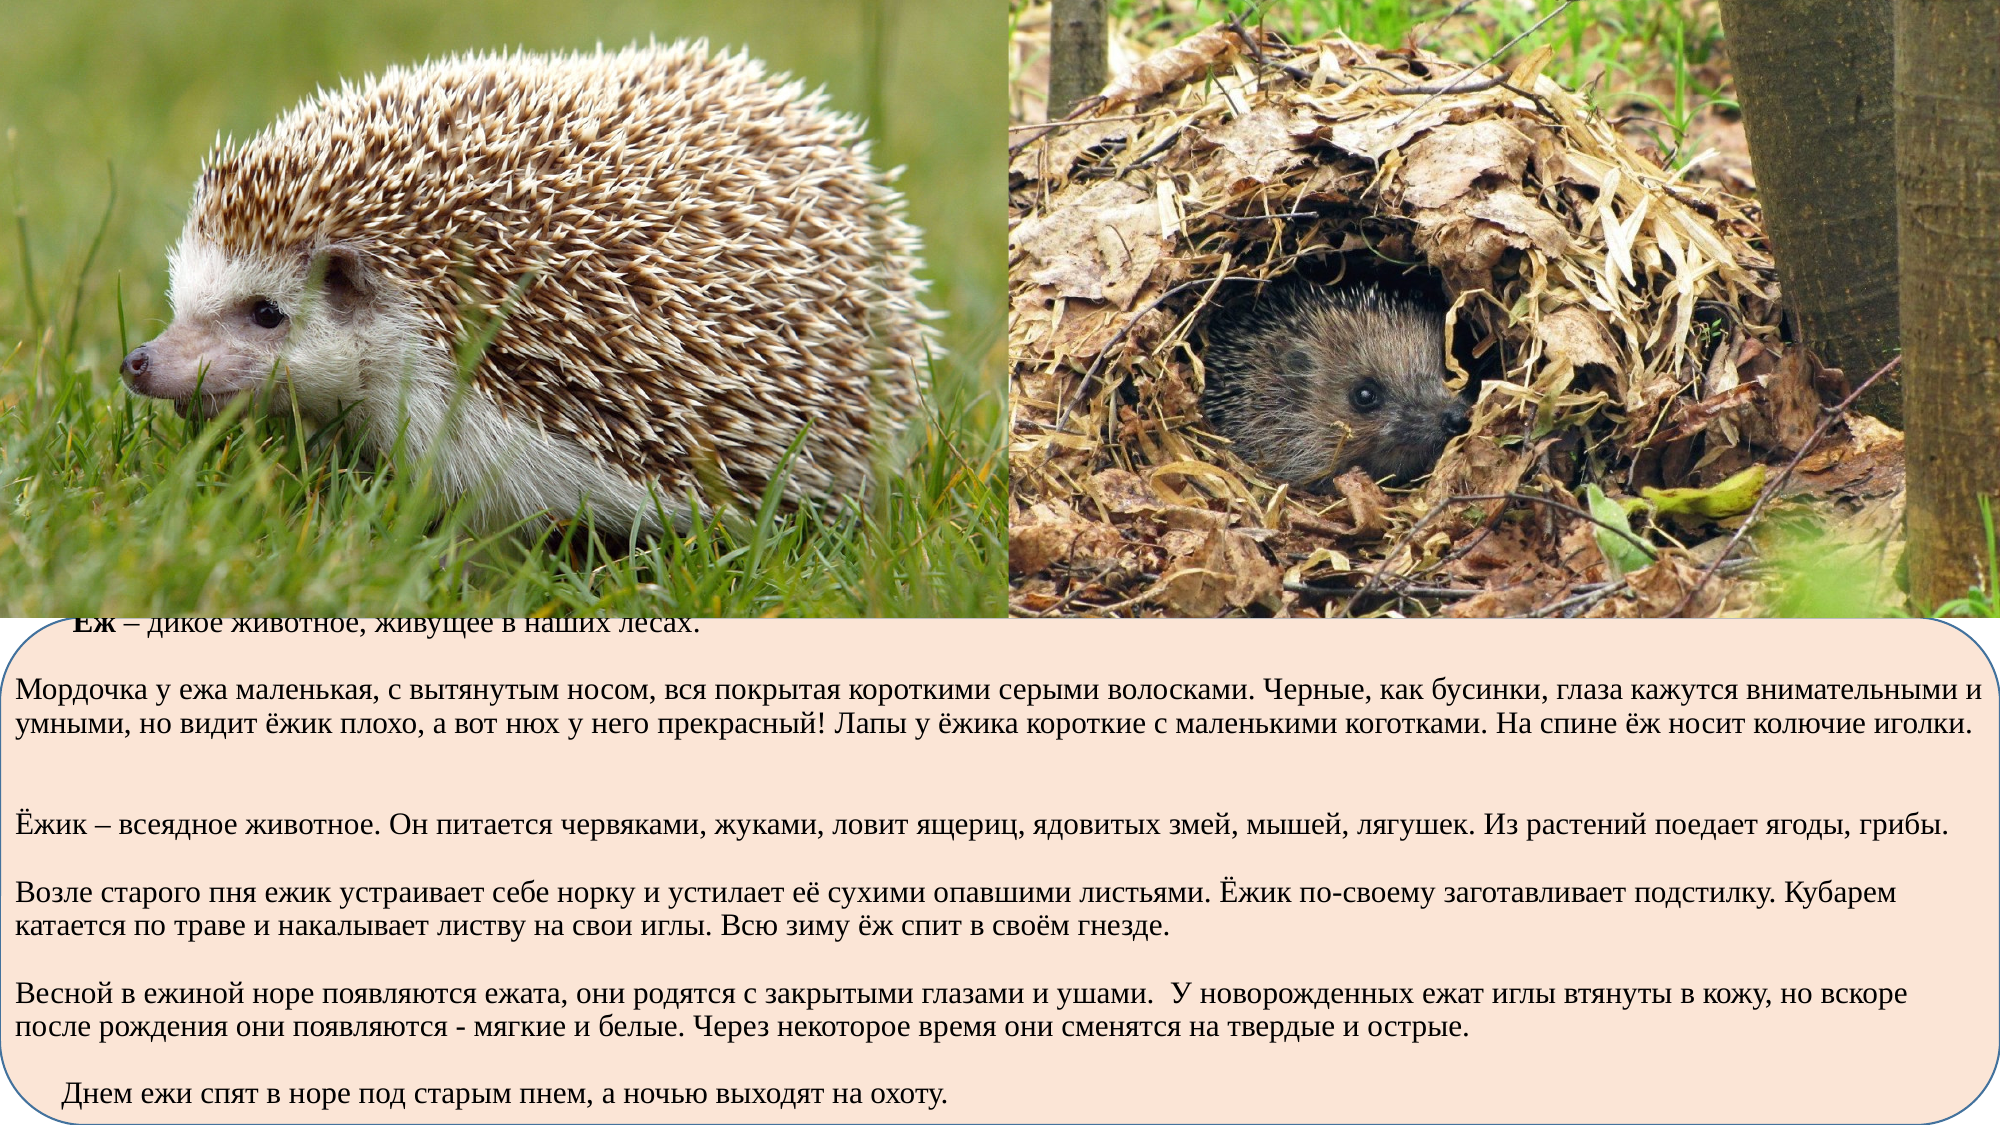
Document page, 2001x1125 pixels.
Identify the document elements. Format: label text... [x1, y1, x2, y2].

title Ёж – дикое животное, живущее в наших лесах. Мордочка у ежа маленькая, с вытянутым носом, вся покрытая короткими серыми волосками. Черные, как бусинки, глаза кажутся внимательными и умными, но видит ёжик плохо, а вот нюх у него прекрасный! Лапы у ёжика короткие с маленькими коготками. На спине ёж носит колючие иголки. Ёжик – всеядное животное. Он питается червяками, жуками, ловит ящериц, ядовитых змей, мышей, лягушек. Из растений поедает ягоды, грибы. Возле старого пня ежик устраивает себе норку и устилает её сухими опавшими листьями. Ёжик по-своему заготавливает подстилку. Кубарем катается по траве и накалывает листву на свои иглы. Всю зиму ёж спит в своём гнезде. Весной в ежиной норе появляются ежата, они родятся с закрытыми глазами и ушами. У новорожденных ежат иглы втянуты в кожу, но вскоре после рождения они появляются - мягкие и белые. Через некоторое время они сменятся на твердые и острые. Днем ежи спят в норе под старым пнем, а ночью выходят на охоту. [0, 618, 2000, 1125]
picture [0, 0, 2000, 618]
